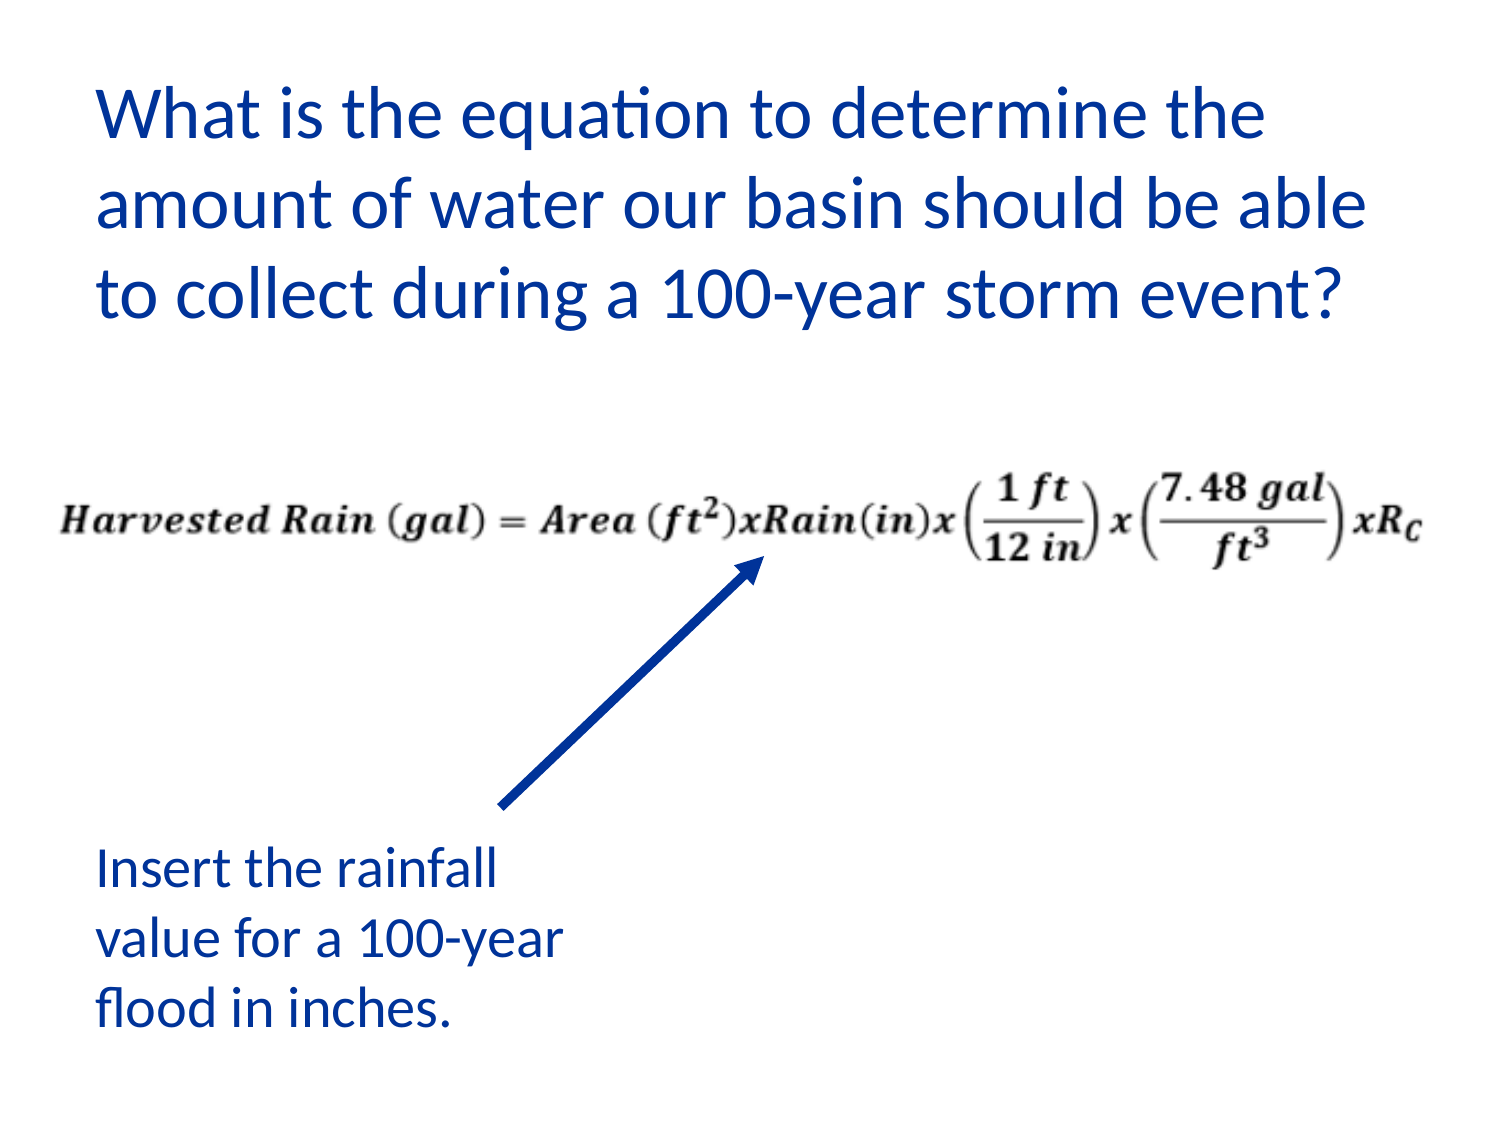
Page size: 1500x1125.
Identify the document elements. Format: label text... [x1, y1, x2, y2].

text_box What is the equation to determine the amount of water our basin should be able to collect during a 100-year storm event? [79, 56, 1407, 344]
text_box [500, 555, 765, 808]
text_box Insert the rainfall value for a 100-year flood in inches. [79, 821, 650, 1049]
picture [36, 455, 1451, 591]
